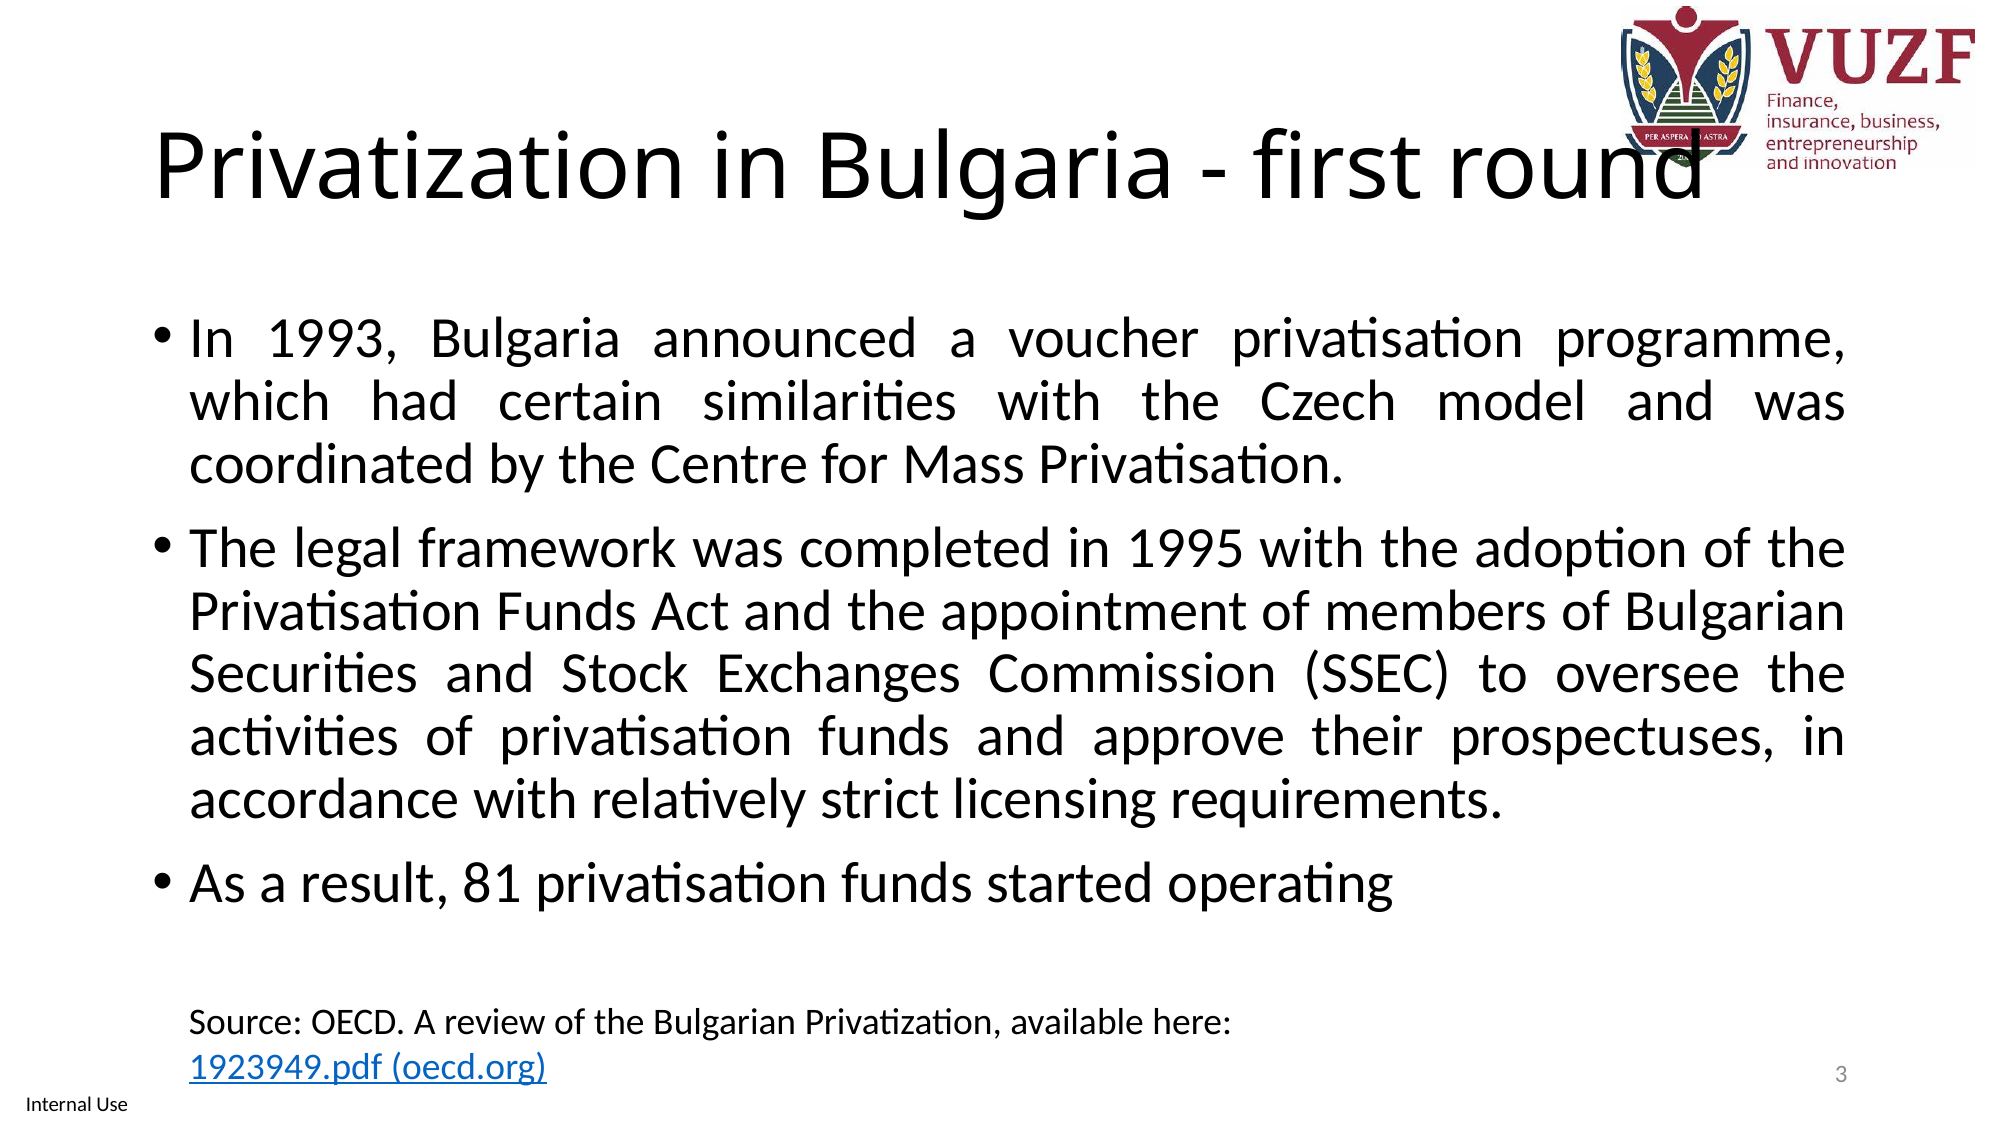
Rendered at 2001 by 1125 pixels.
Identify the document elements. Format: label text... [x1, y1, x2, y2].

text_box Source: OECD. A review of the Bulgarian Privatization, available here: 1923949.pdf (oecd.org) [174, 989, 1445, 1095]
slide_number 3 [1412, 1042, 1863, 1103]
list In 1993, Bulgaria announced a voucher privatisation programme, which had certain similarities with the Czech model and was coordinated by the Centre for Mass Privatisation. The legal framework was completed in 1995 with the adoption of the Privatisation Funds Act and the appointment of members of Bulgarian Securities and Stock Exchanges Commission (SSEC) to oversee the activities of privatisation funds and approve their prospectuses, in accordance with relatively strict licensing requirements. As a result, 81 privatisation funds started operating [137, 299, 1863, 1014]
picture [1621, 6, 1975, 169]
title Privatization in Bulgaria - first round [137, 59, 1863, 278]
